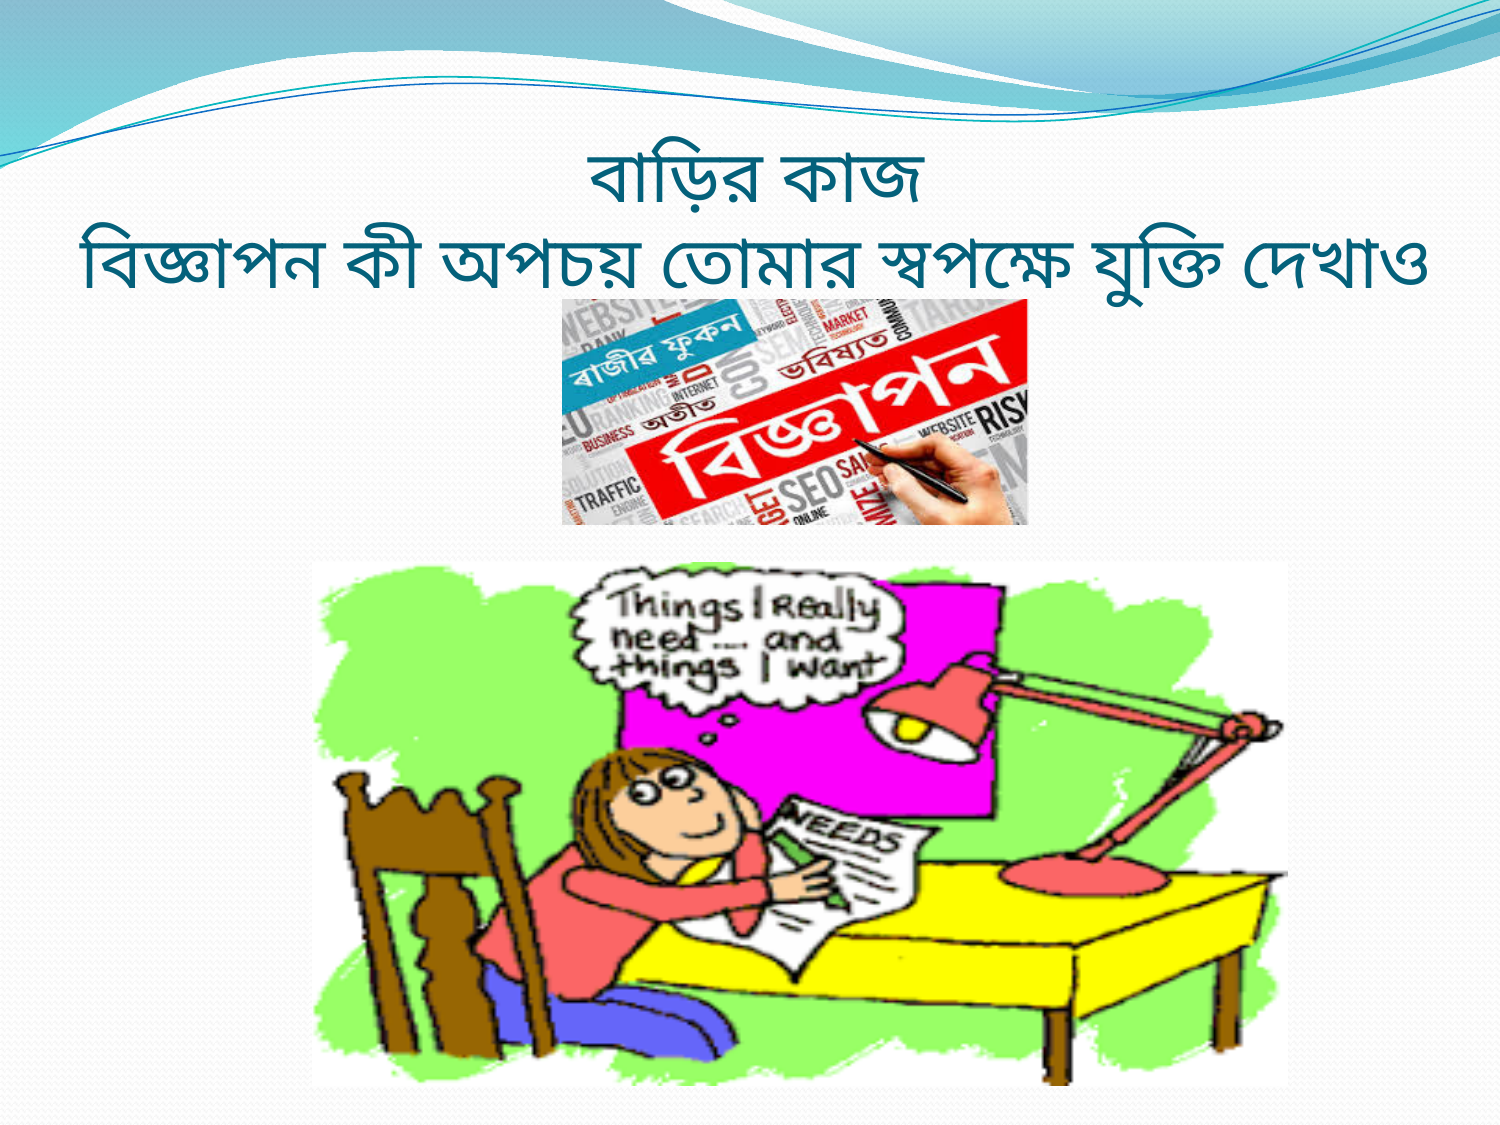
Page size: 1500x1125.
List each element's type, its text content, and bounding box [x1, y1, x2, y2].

title বাড়ির কাজ বিজ্ঞাপন কী অপচয় তোমার স্বপক্ষে যুক্তি দেখাও [75, 115, 1438, 303]
picture [312, 562, 1288, 1087]
picture [562, 299, 1029, 526]
